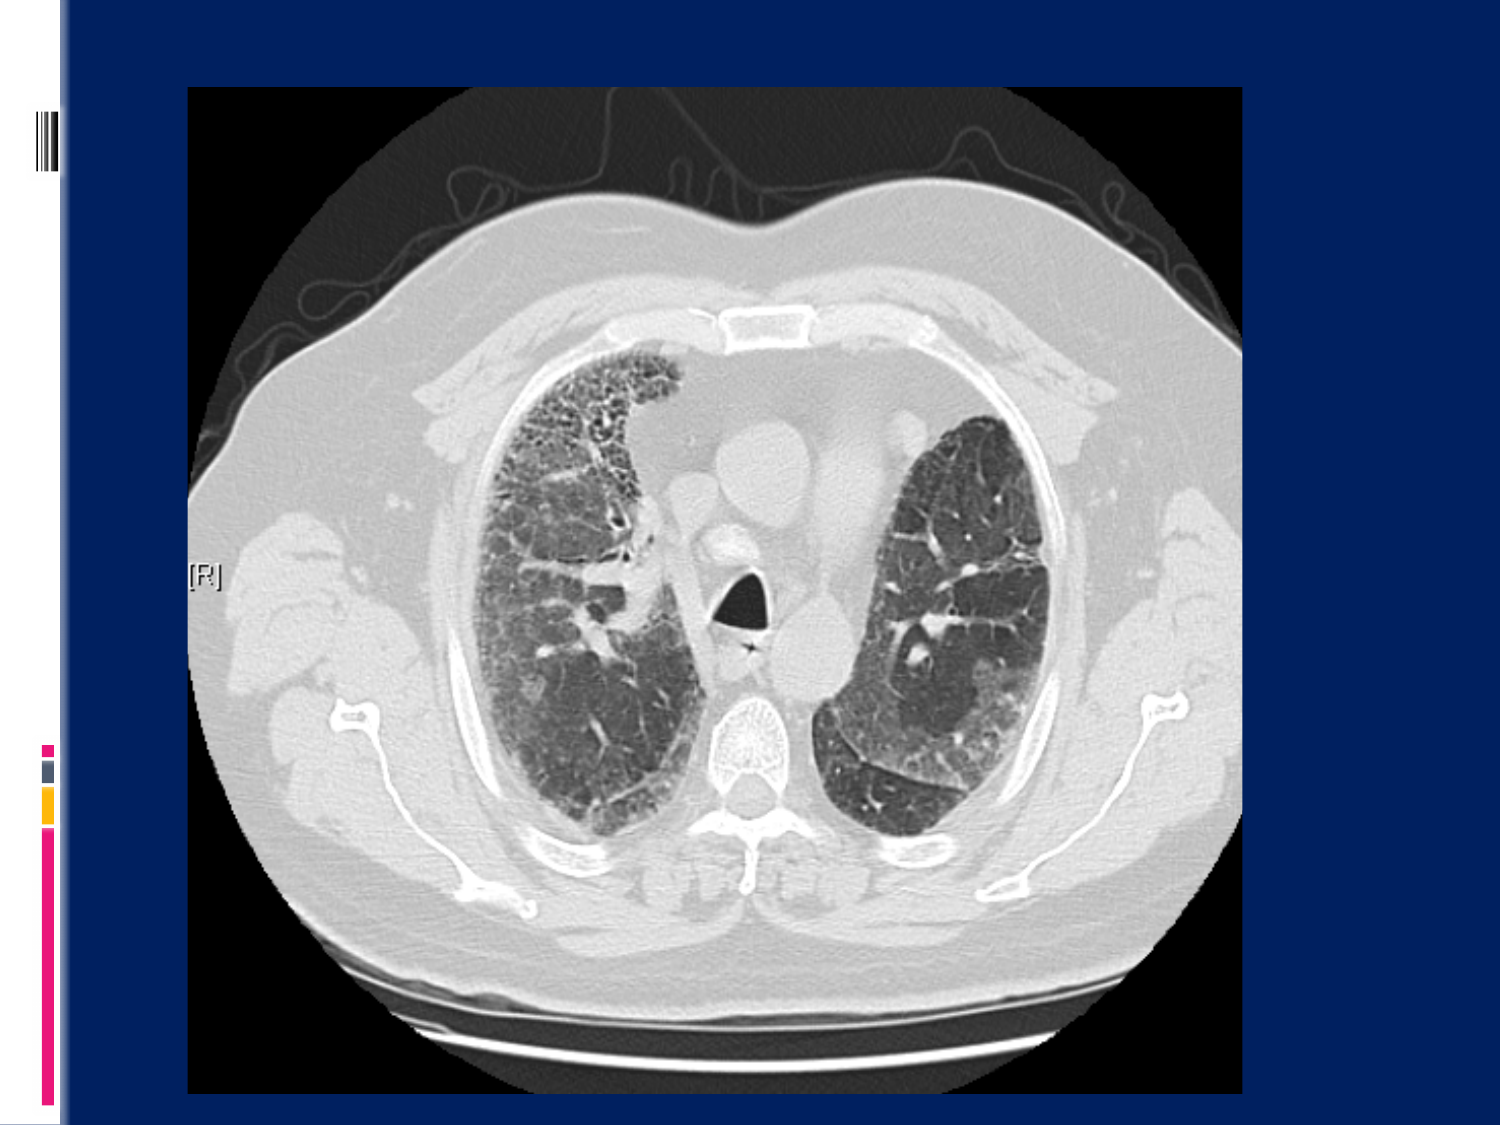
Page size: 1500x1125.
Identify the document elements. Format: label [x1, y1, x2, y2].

picture [186, 86, 1243, 1095]
